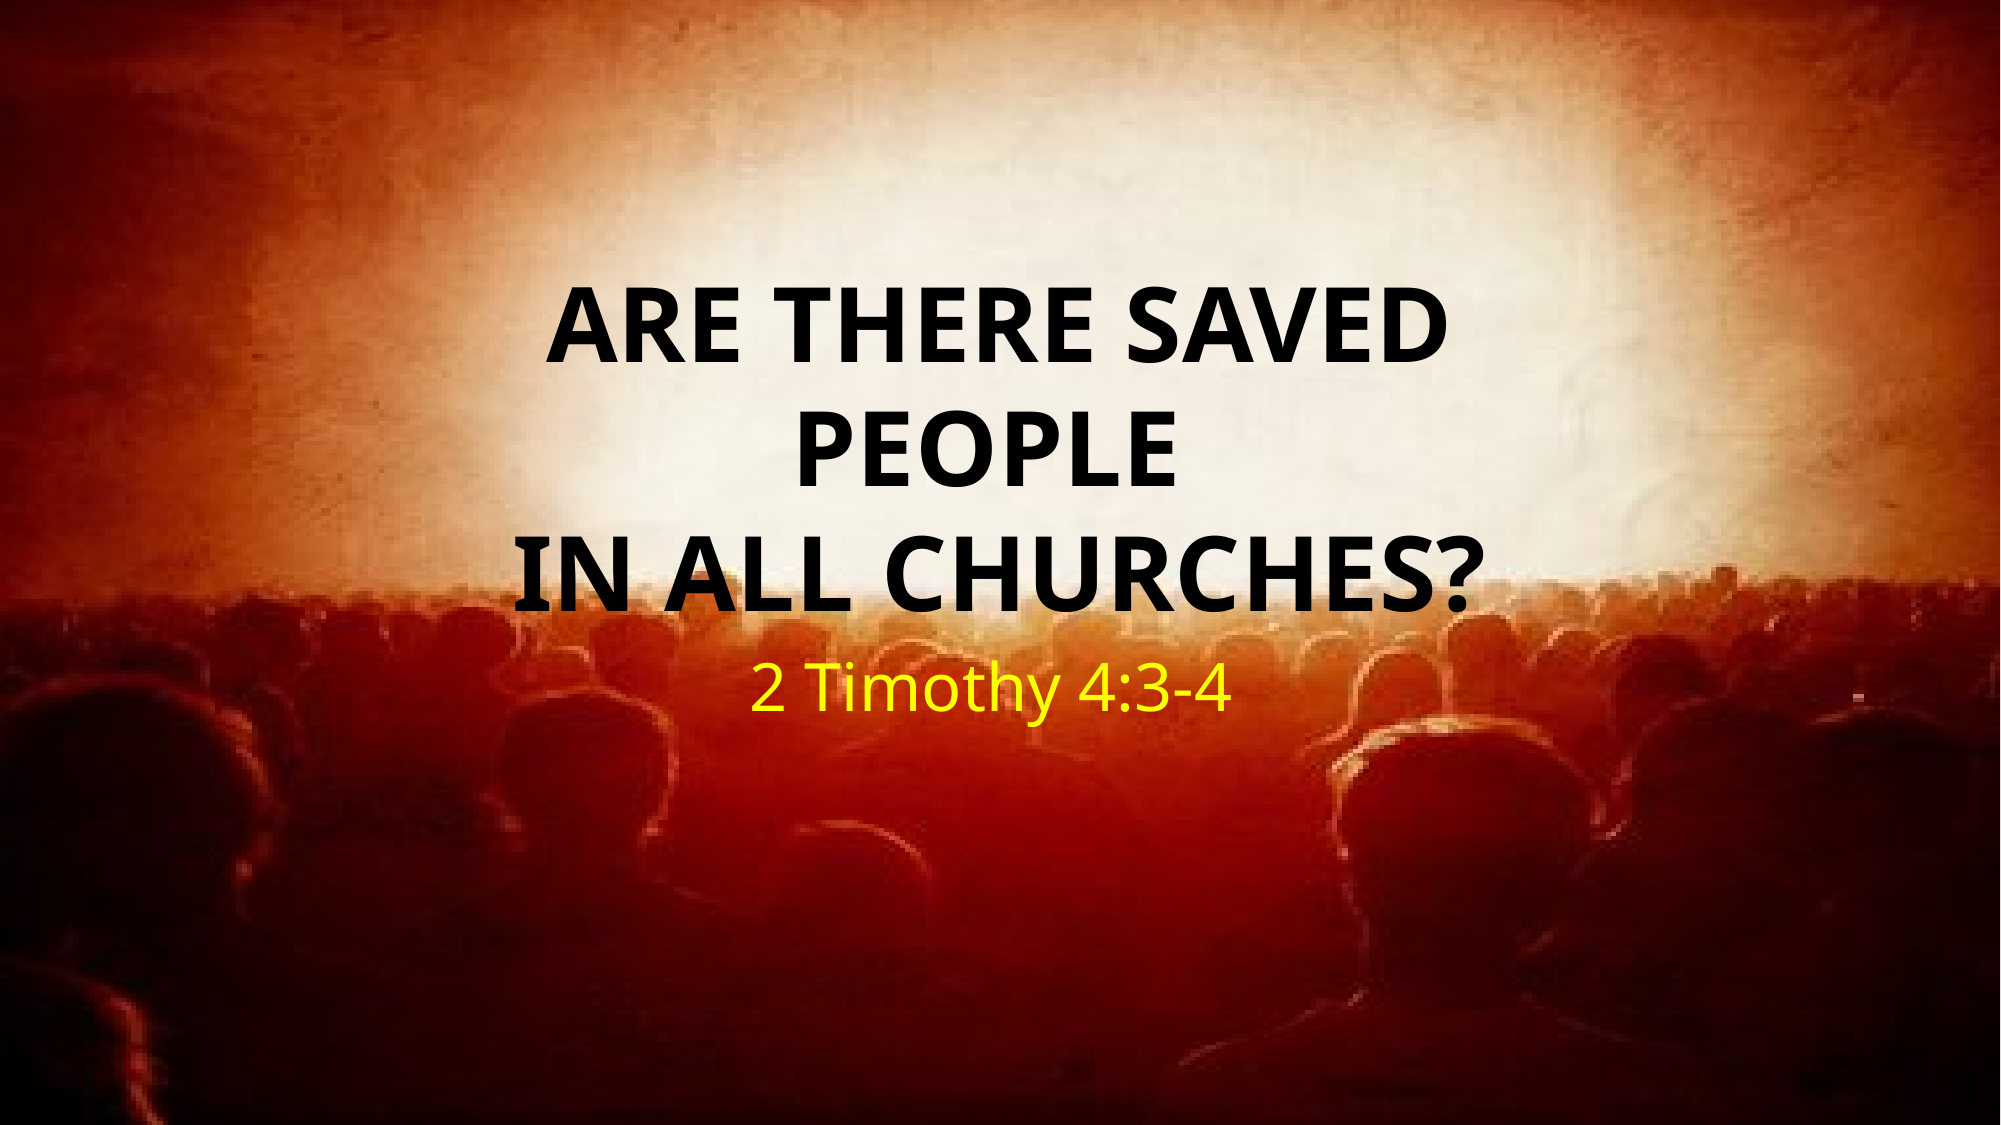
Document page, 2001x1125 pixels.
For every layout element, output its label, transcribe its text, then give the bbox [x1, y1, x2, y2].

title ARE THERE SAVED PEOPLE IN ALL CHURCHES? [362, 299, 1638, 591]
subtitle 2 Timothy 4:3-4 [300, 637, 1700, 925]
picture [0, 0, 2001, 1125]
